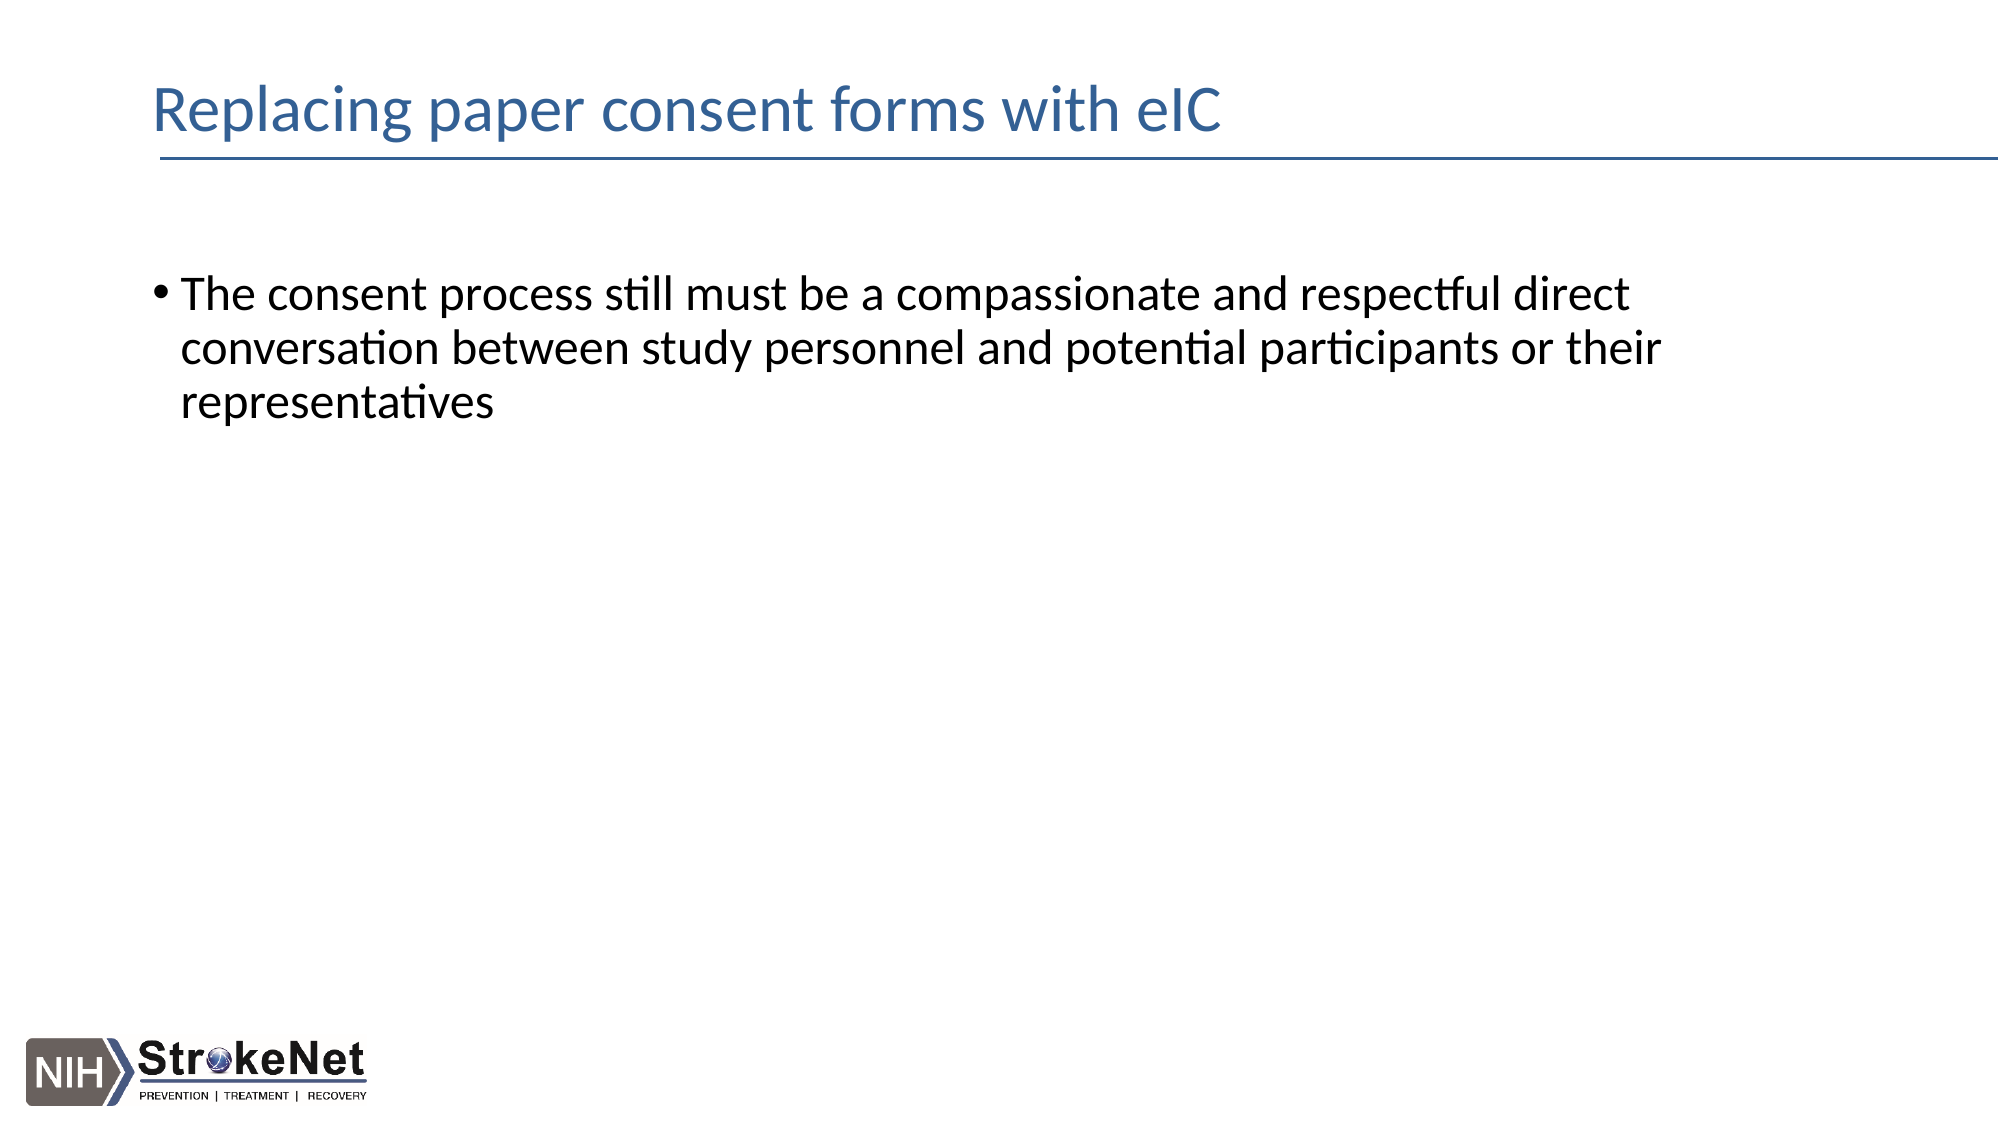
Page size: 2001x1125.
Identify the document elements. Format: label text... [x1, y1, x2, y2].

title Replacing paper consent forms with eIC [137, 1, 1863, 219]
list The consent process still must be a compassionate and respectful direct conversation between study personnel and potential participants or their representatives [137, 259, 1863, 974]
picture [26, 1034, 367, 1106]
